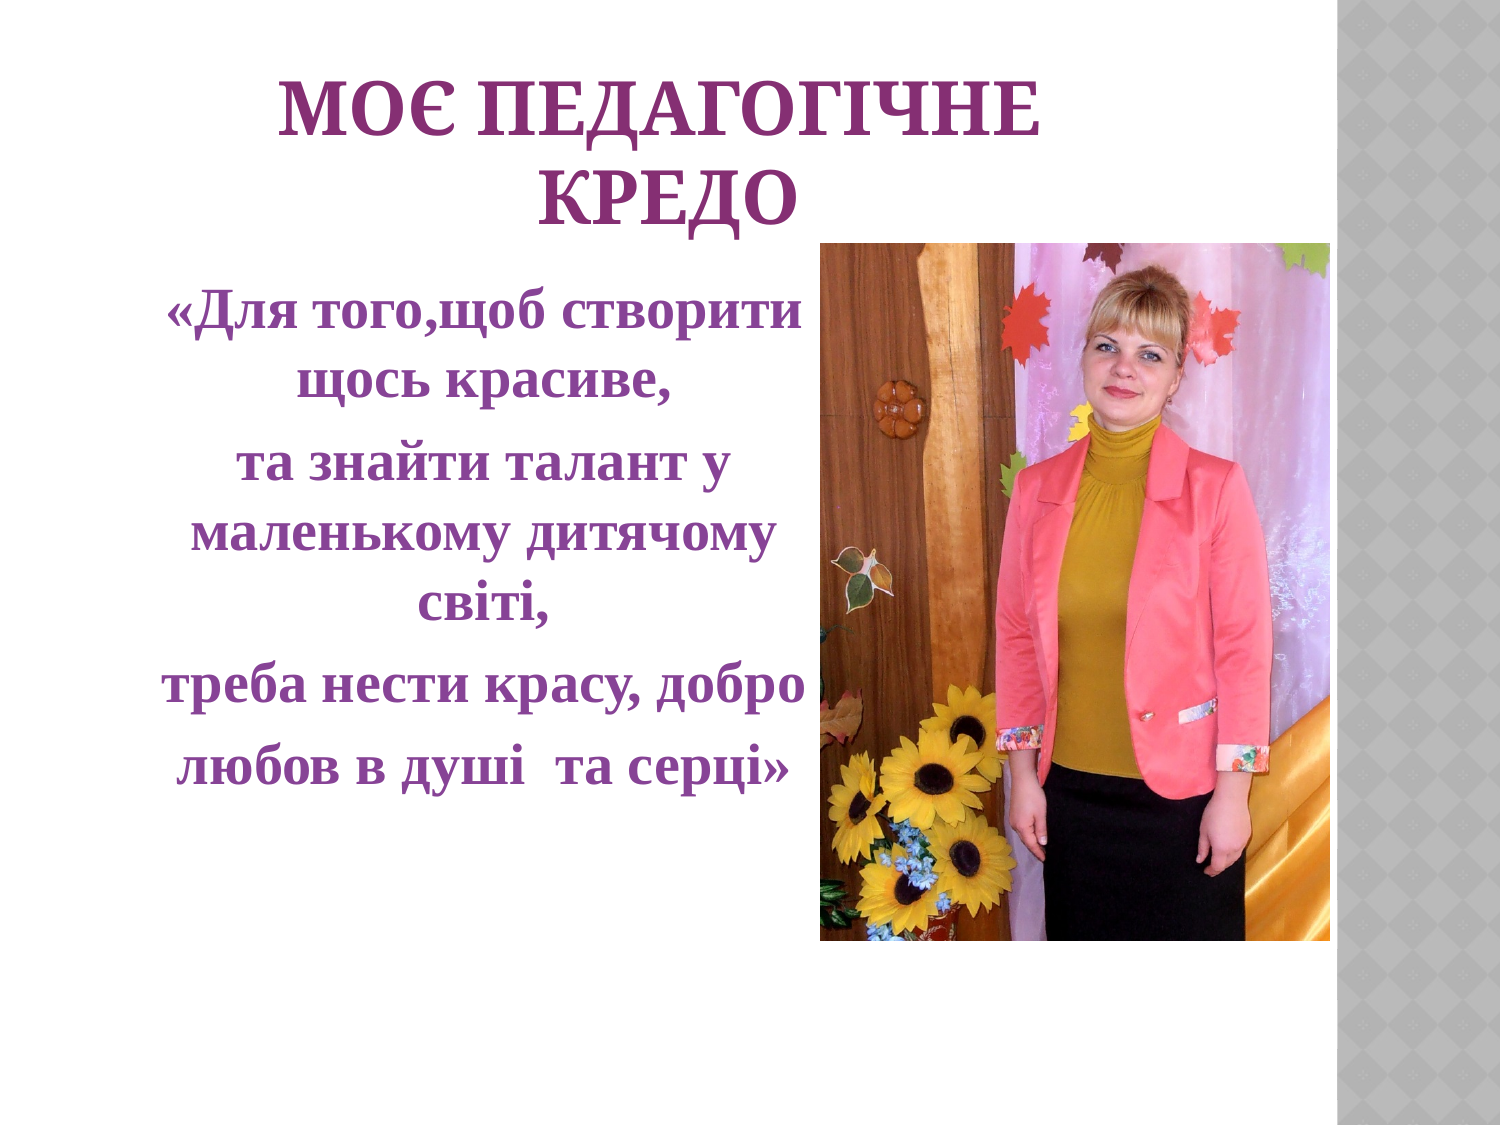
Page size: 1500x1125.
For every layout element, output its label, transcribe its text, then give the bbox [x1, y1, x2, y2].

picture [820, 243, 1330, 941]
title Моє педагогічне кредо [75, 52, 1263, 240]
list «Для того,щоб створити щось красиве, та знайти талант у маленькому дитячому світі, треба нести красу, добро любов в душі та серці» [112, 262, 857, 1005]
